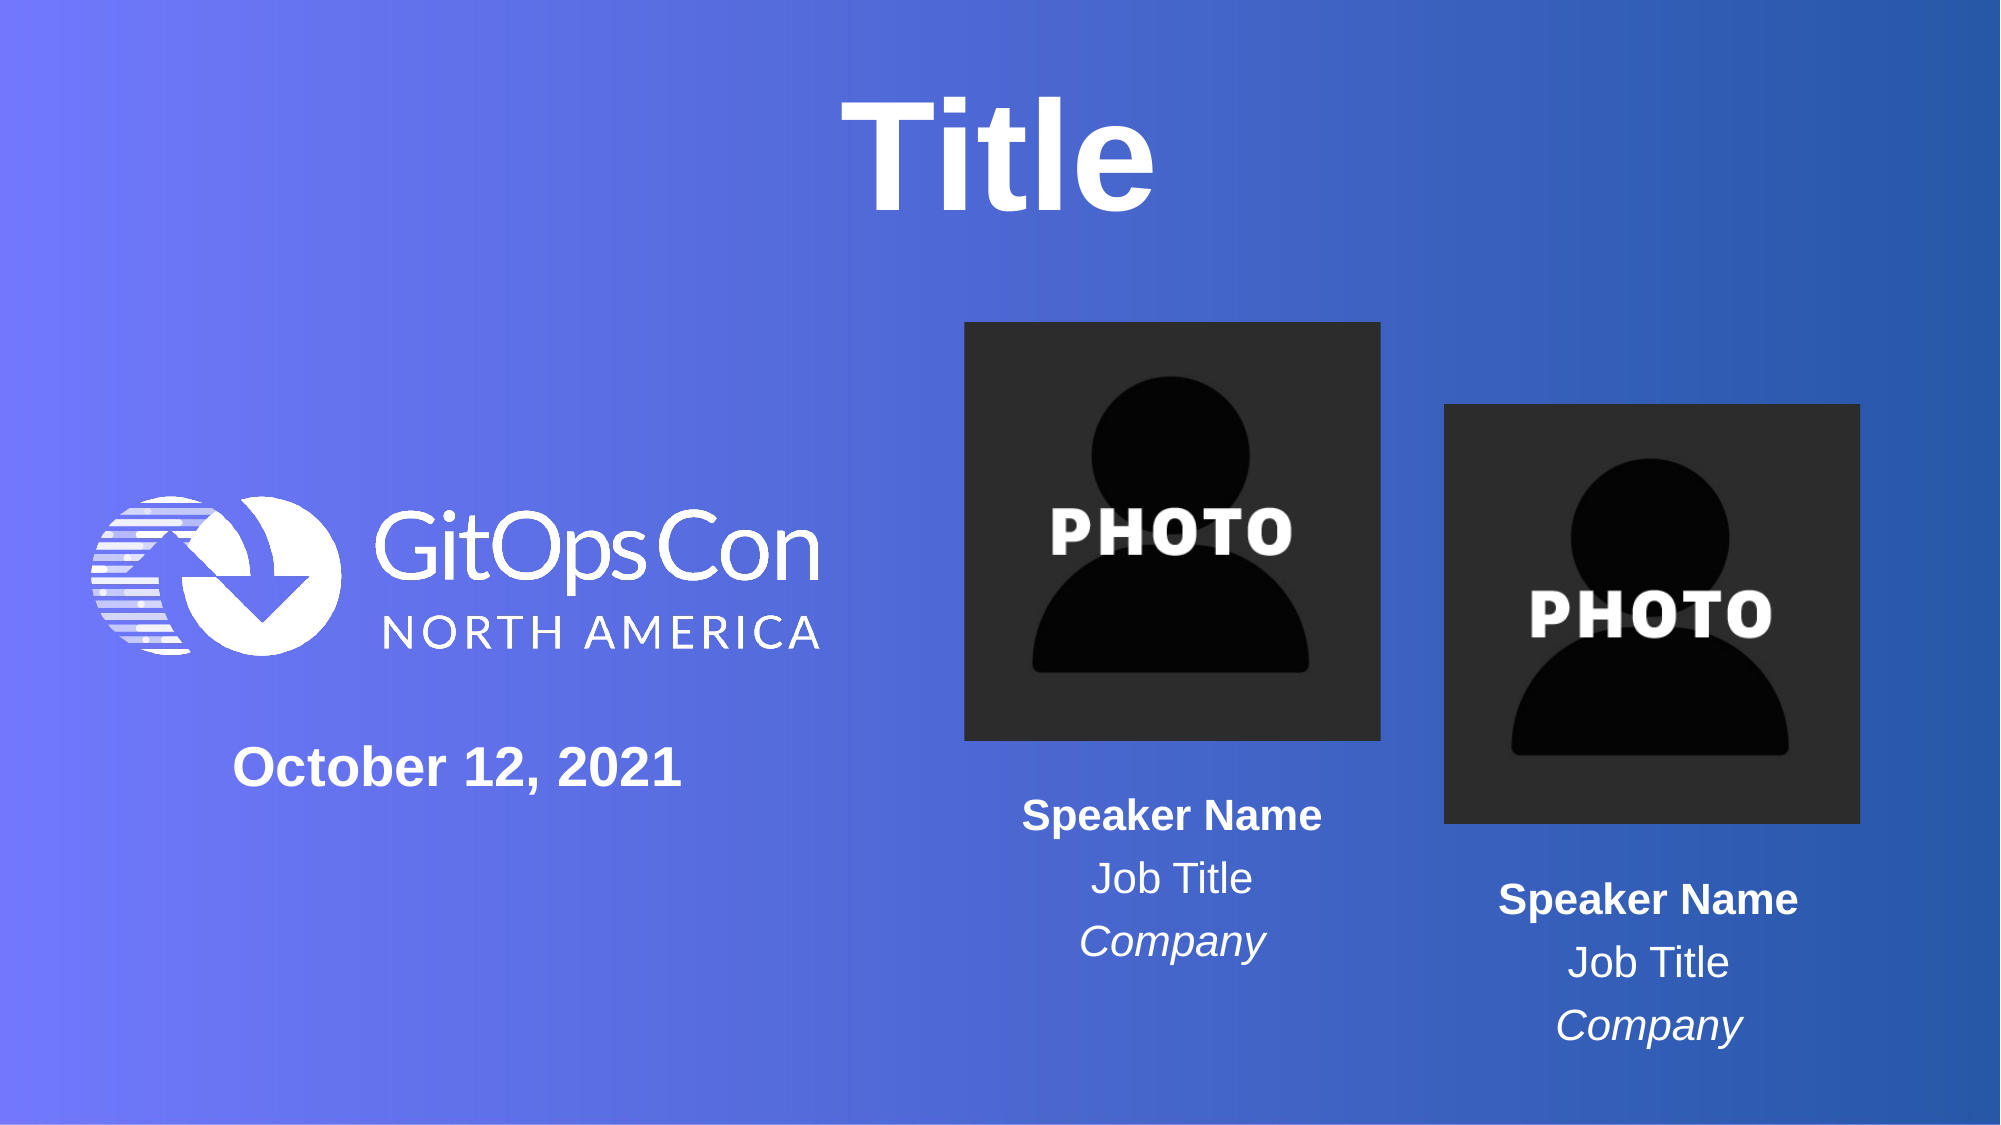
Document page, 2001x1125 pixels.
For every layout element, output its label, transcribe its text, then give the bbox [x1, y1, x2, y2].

text_box Speaker Name Job Title Company [964, 762, 1381, 980]
picture [0, 0, 2000, 1125]
text_box October 12, 2021 [154, 711, 761, 878]
text_box Speaker Name Job Title Company [1258, 846, 2000, 1064]
text_box Title [137, 51, 1863, 269]
